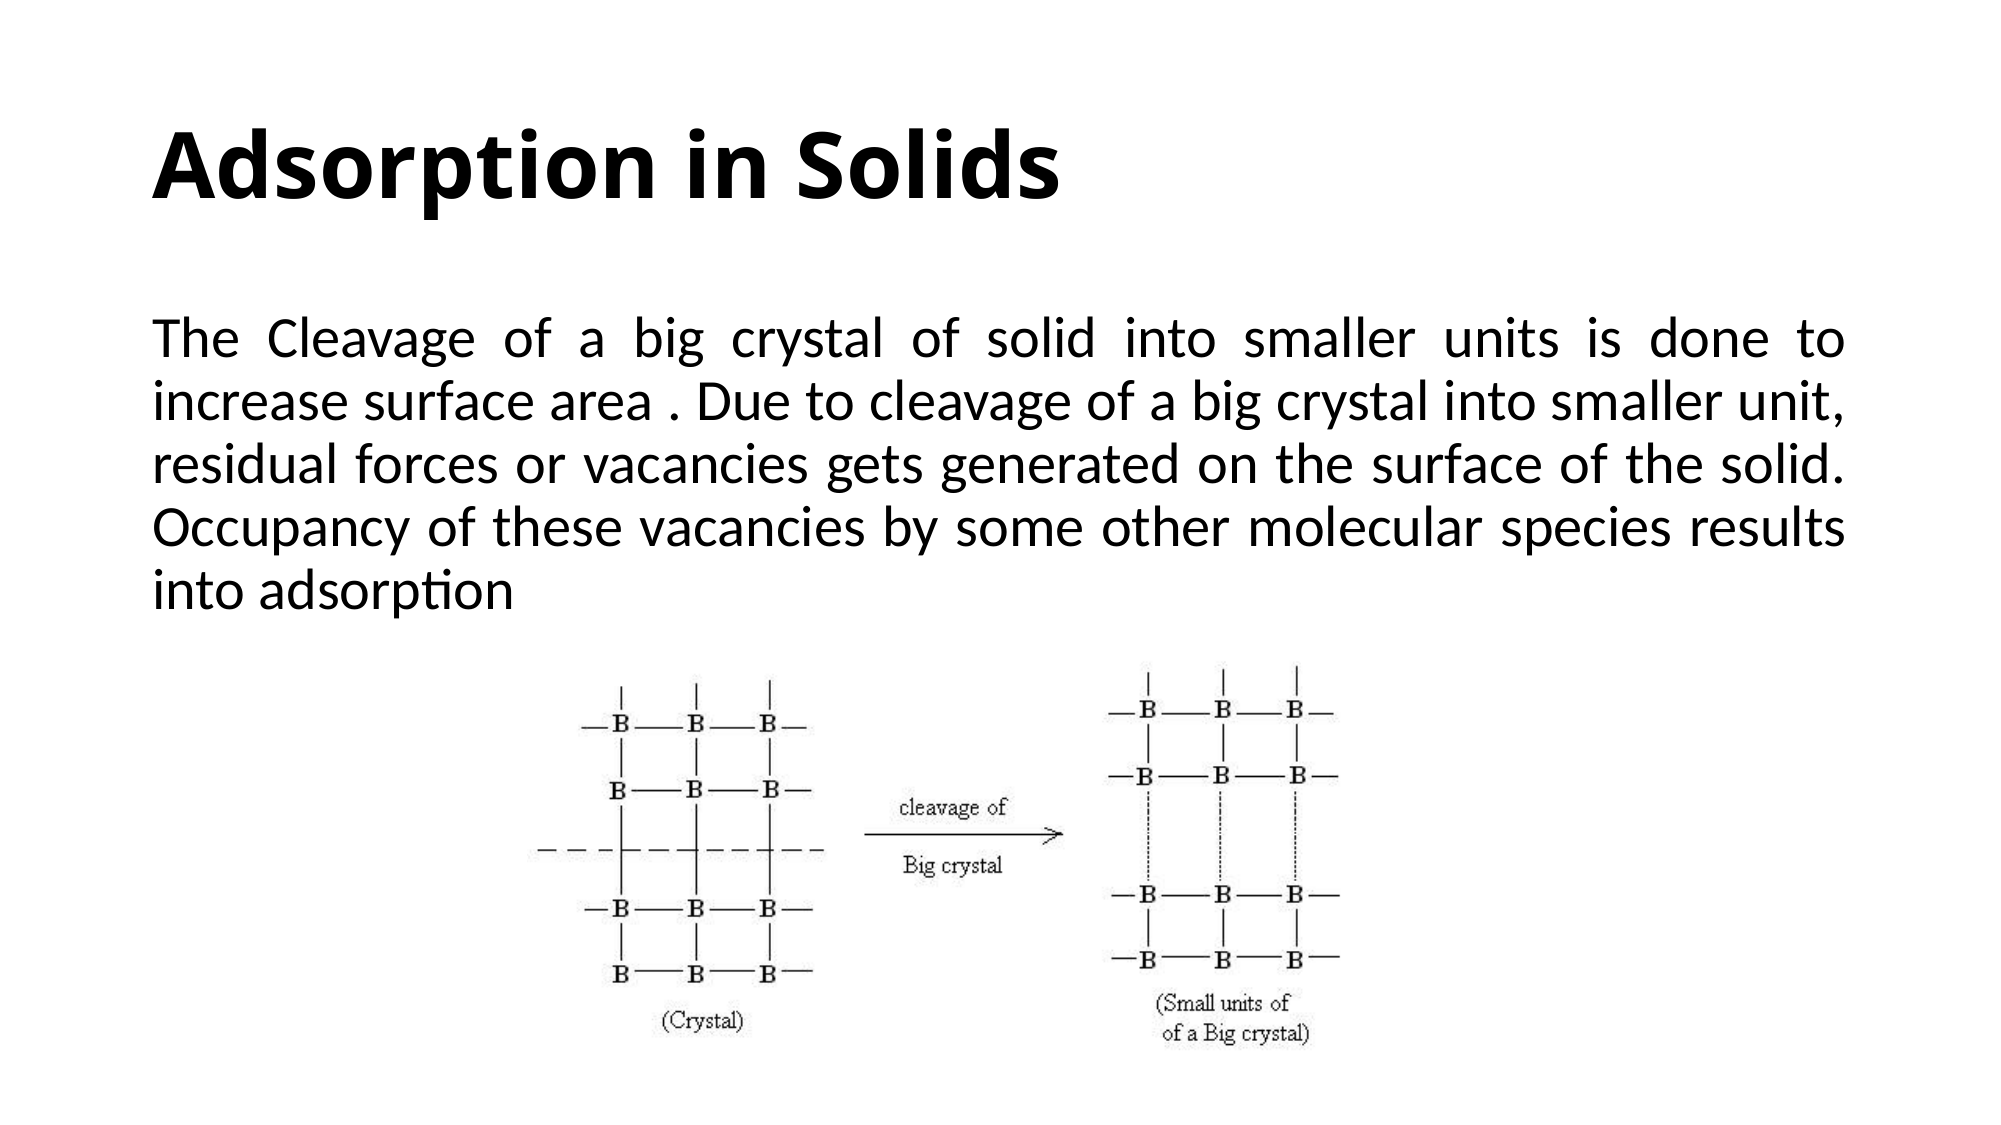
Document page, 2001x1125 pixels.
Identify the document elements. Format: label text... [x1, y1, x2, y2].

picture [526, 649, 1387, 1066]
title Adsorption in Solids [137, 59, 1863, 278]
list The Cleavage of a big crystal of solid into smaller units is done to increase surface area . Due to cleavage of a big crystal into smaller unit, residual forces or vacancies gets generated on the surface of the solid. Occupancy of these vacancies by some other molecular species results into adsorption [137, 299, 1863, 1014]
